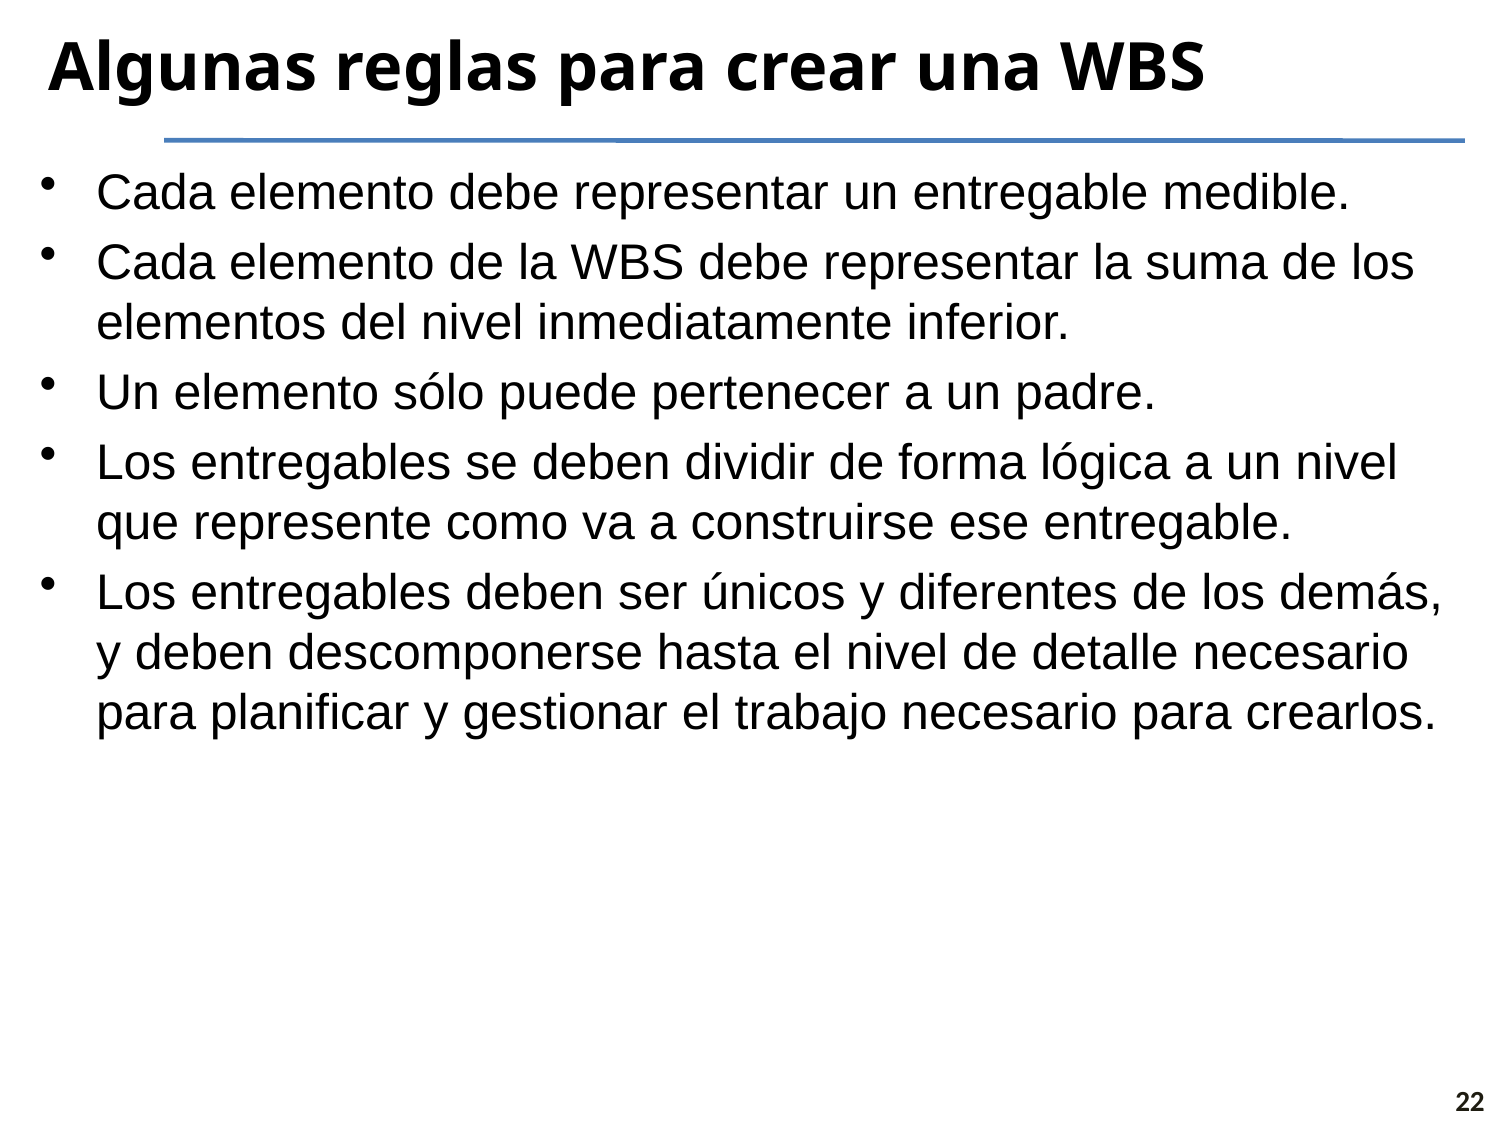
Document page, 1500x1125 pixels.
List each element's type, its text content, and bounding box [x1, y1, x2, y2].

title Algunas reglas para crear una WBS [33, 35, 1400, 92]
text_box Cada elemento debe representar un entregable medible. Cada elemento de la WBS debe representar la suma de los elementos del nivel inmediatamente inferior. Un elemento sólo puede pertenecer a un padre. Los entregables se deben dividir de forma lógica a un nivel que represente como va a construirse ese entregable. Los entregables deben ser únicos y diferentes de los demás, y deben descomponerse hasta el nivel de detalle necesario para planificar y gestionar el trabajo necesario para crearlos. [24, 151, 1459, 835]
slide_number 22 [1275, 1074, 1500, 1125]
